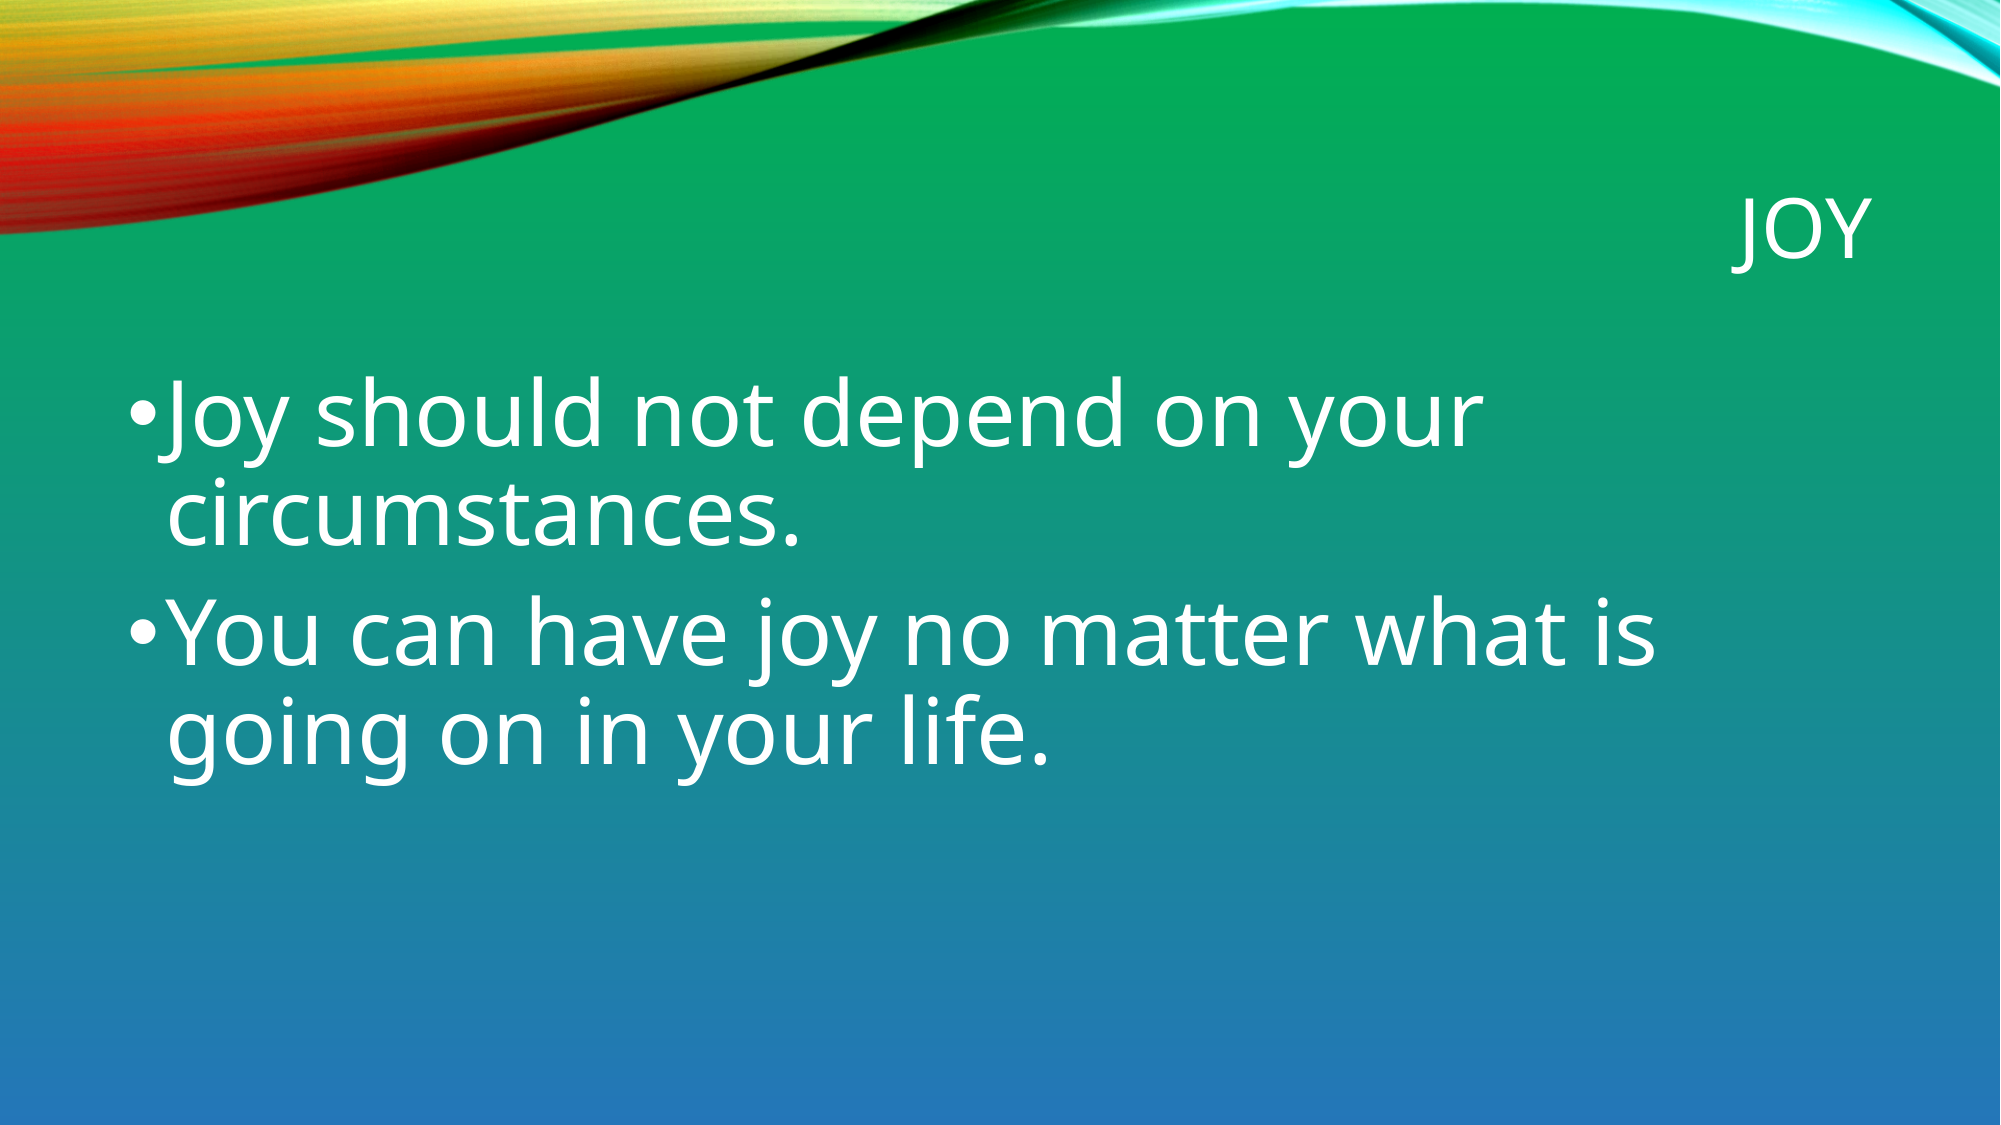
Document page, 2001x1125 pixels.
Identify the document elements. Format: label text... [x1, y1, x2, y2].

title JOY [474, 125, 1888, 338]
picture [0, 0, 2000, 237]
list Joy should not depend on your circumstances. You can have joy no matter what is going on in your life. [112, 360, 1888, 1021]
